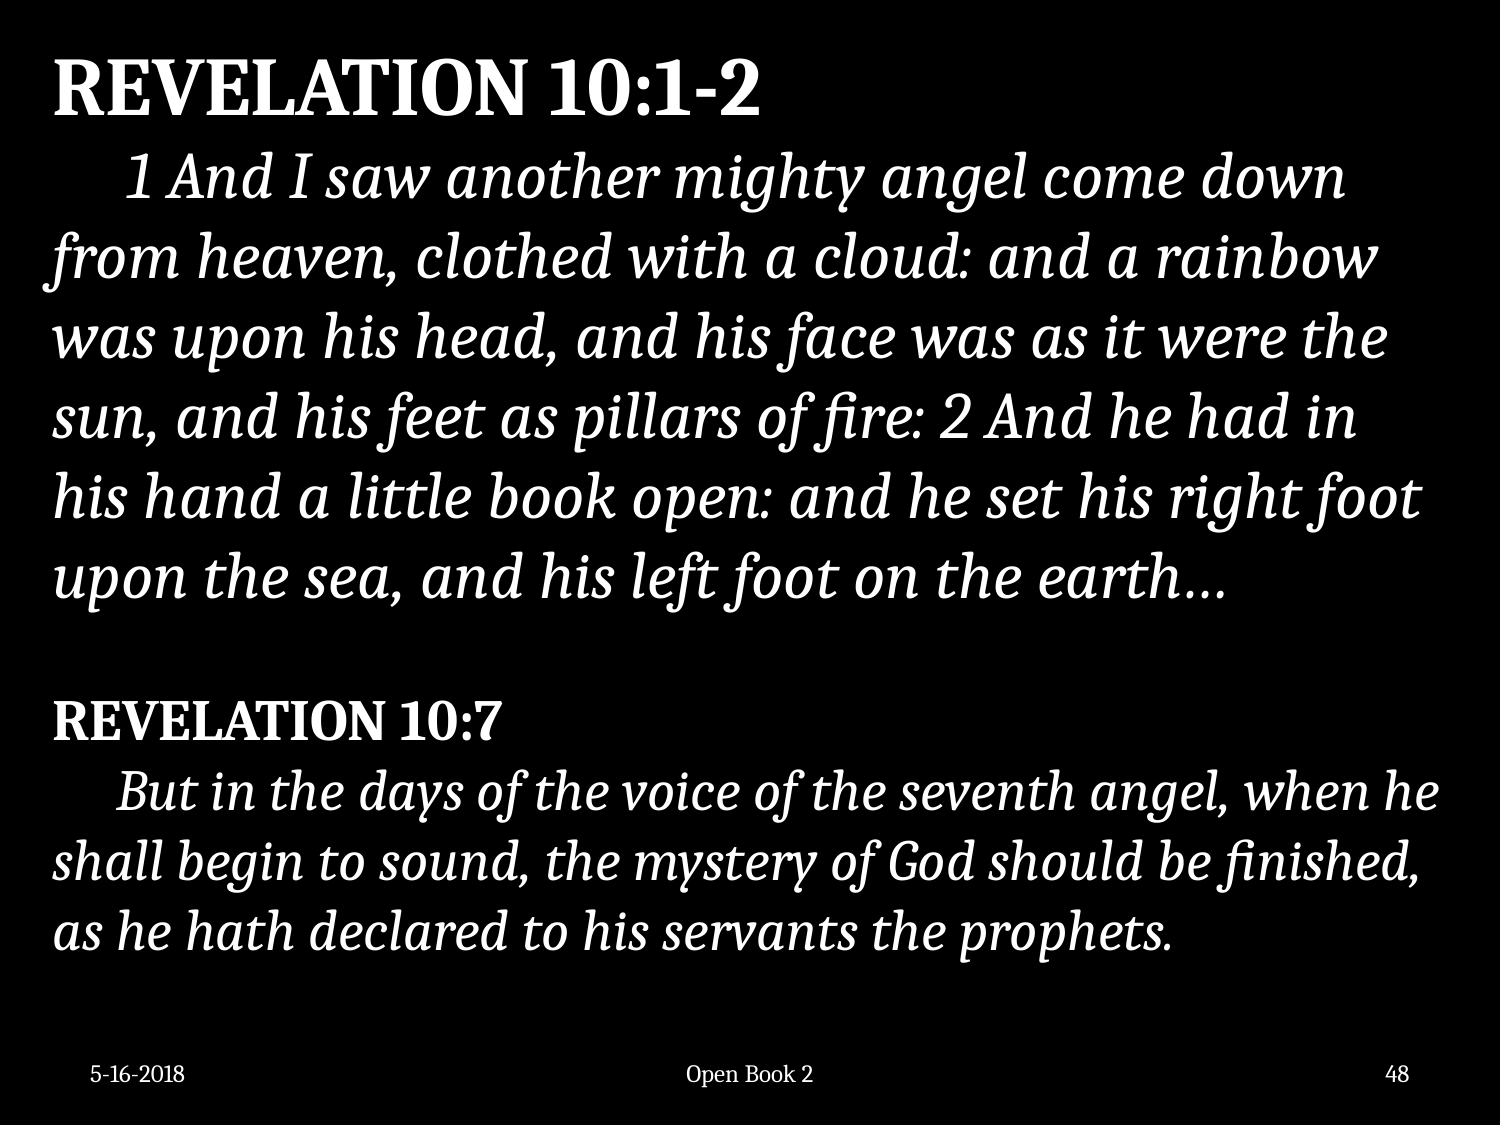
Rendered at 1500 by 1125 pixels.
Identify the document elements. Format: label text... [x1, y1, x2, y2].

slide_number 48 [1074, 1042, 1425, 1103]
footer Open Book 2 [512, 1042, 988, 1103]
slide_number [75, 1042, 425, 1103]
text_box REVELATION 10:1-2 1 And I saw another mighty angel come down from heaven, clothed with a cloud: and a rainbow was upon his head, and his face was as it were the sun, and his feet as pillars of fire: 2 And he had in his hand a little book open: and he set his right foot upon the sea, and his left foot on the earth… REVELATION 10:7 But in the days of the voice of the seventh angel, when he shall begin to sound, the mystery of God should be finished, as he hath declared to his servants the prophets. [37, 24, 1463, 970]
